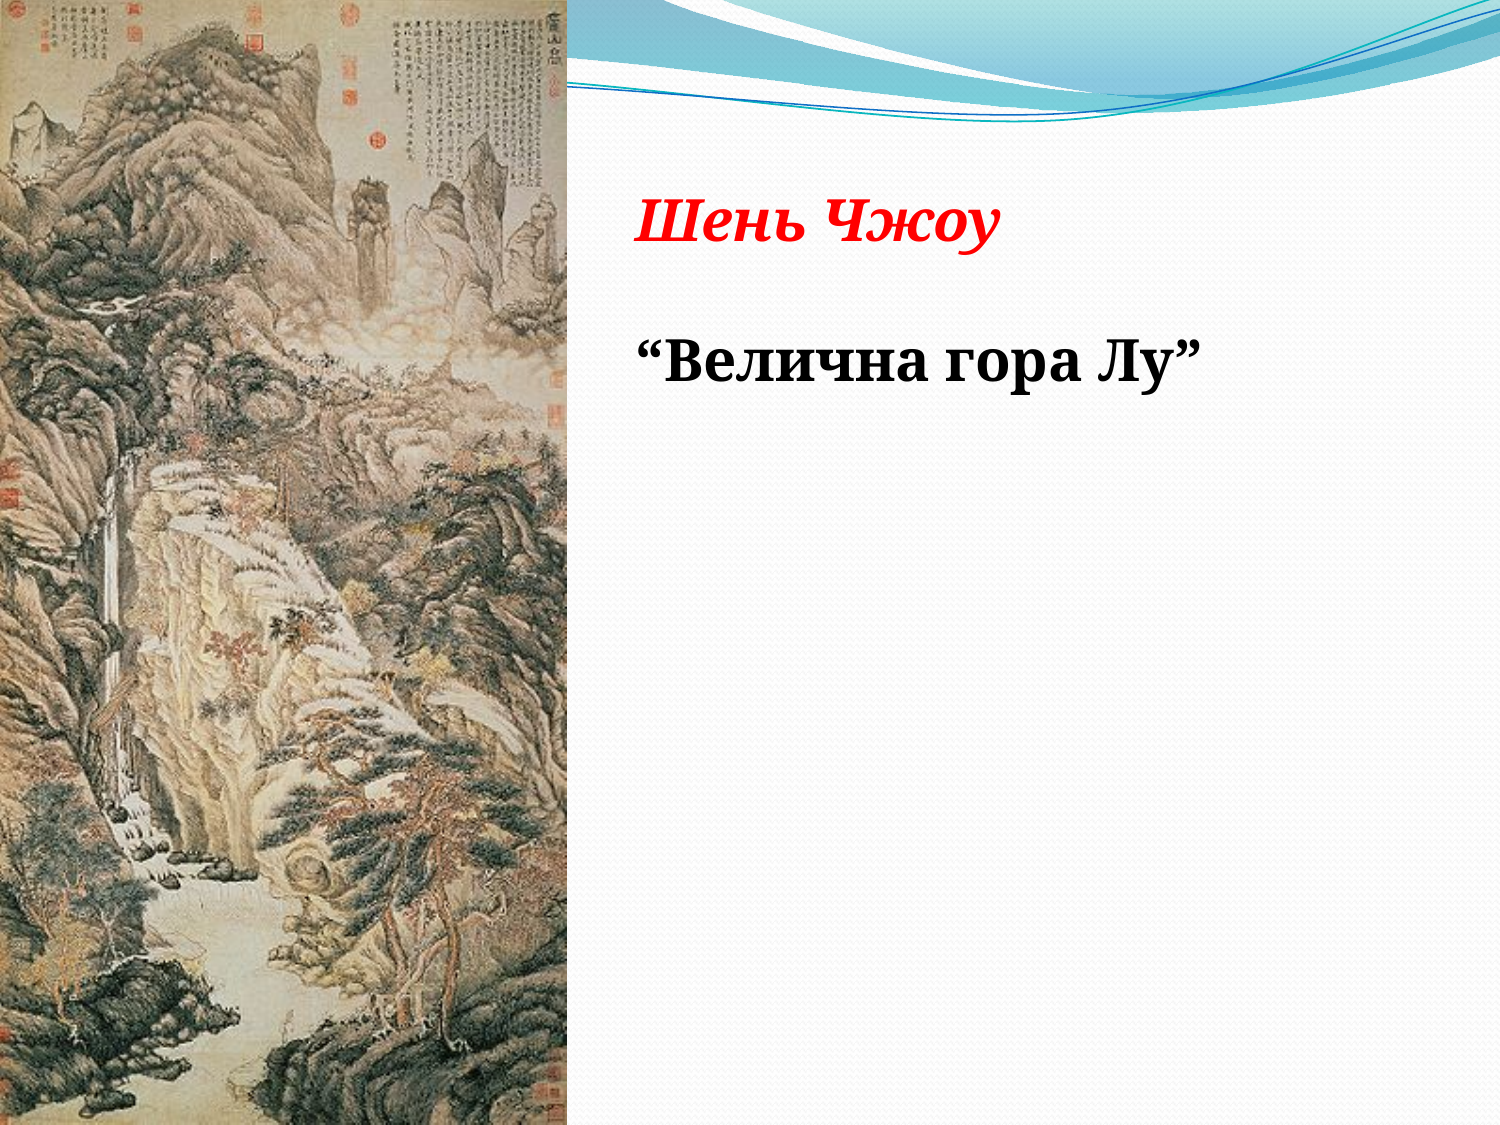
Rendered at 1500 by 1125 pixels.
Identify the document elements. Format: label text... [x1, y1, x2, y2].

text_box Шень Чжоу “Велична гора Лу” [621, 175, 1430, 401]
picture [0, 0, 567, 1125]
